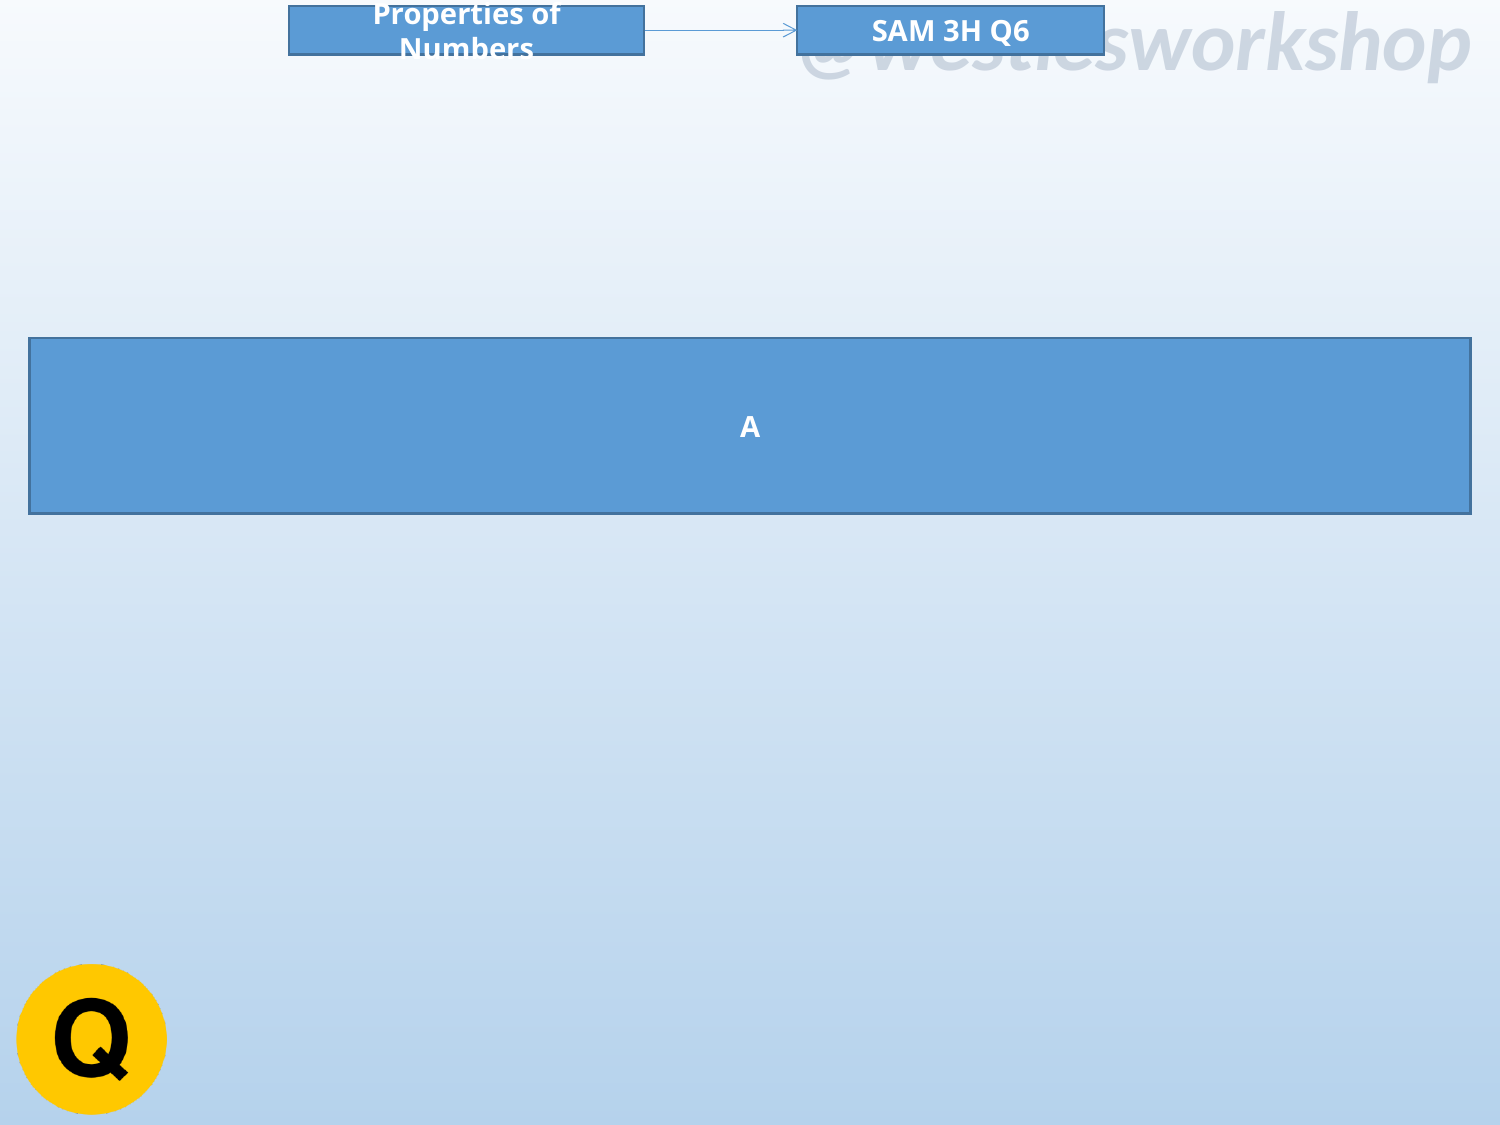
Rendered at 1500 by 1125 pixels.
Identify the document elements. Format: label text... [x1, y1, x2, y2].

picture [29, 337, 1471, 514]
text_box SAM 3H Q6 [796, 5, 1105, 56]
picture [0, 940, 191, 1125]
text_box Properties of Numbers [288, 5, 645, 56]
